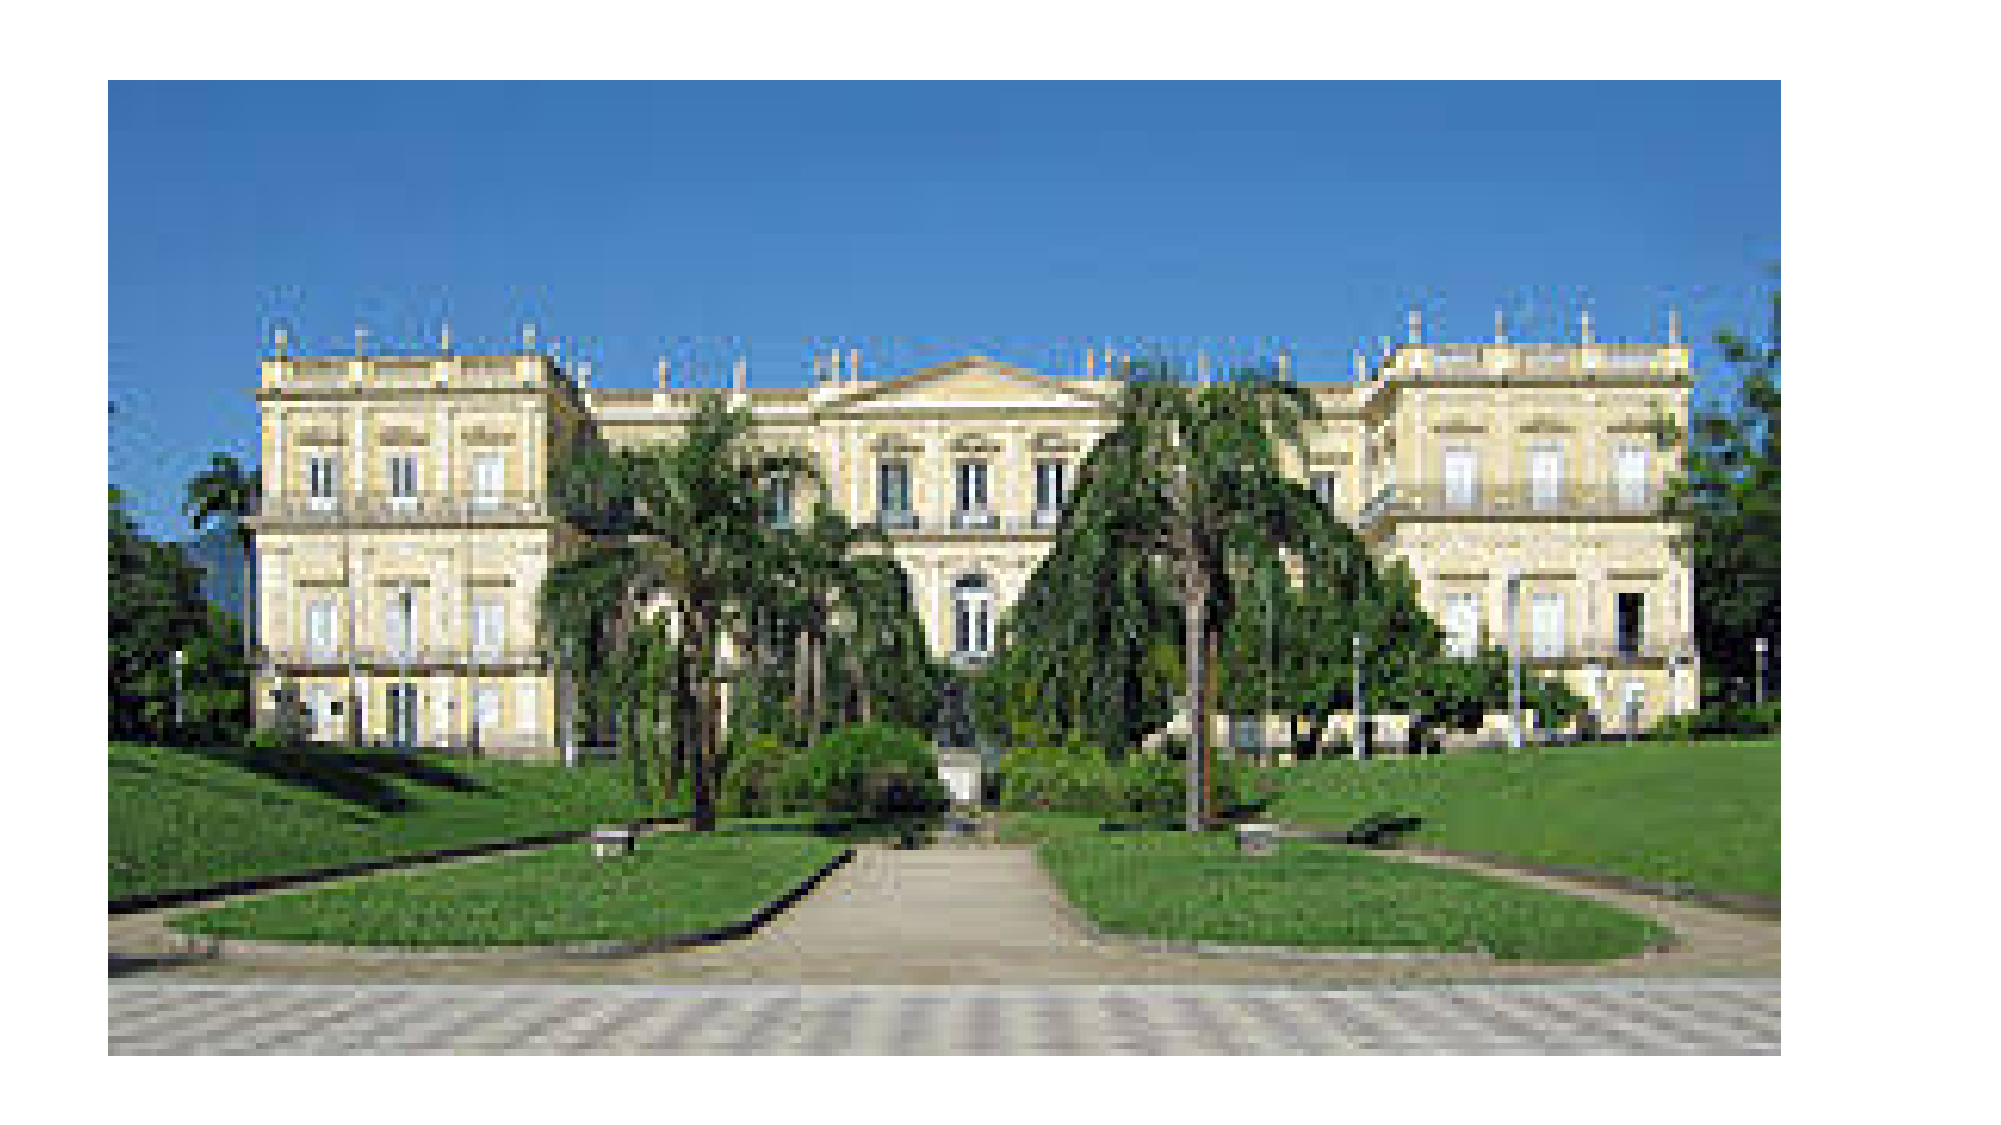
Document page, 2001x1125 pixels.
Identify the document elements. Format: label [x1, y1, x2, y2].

list [108, 80, 1781, 1056]
